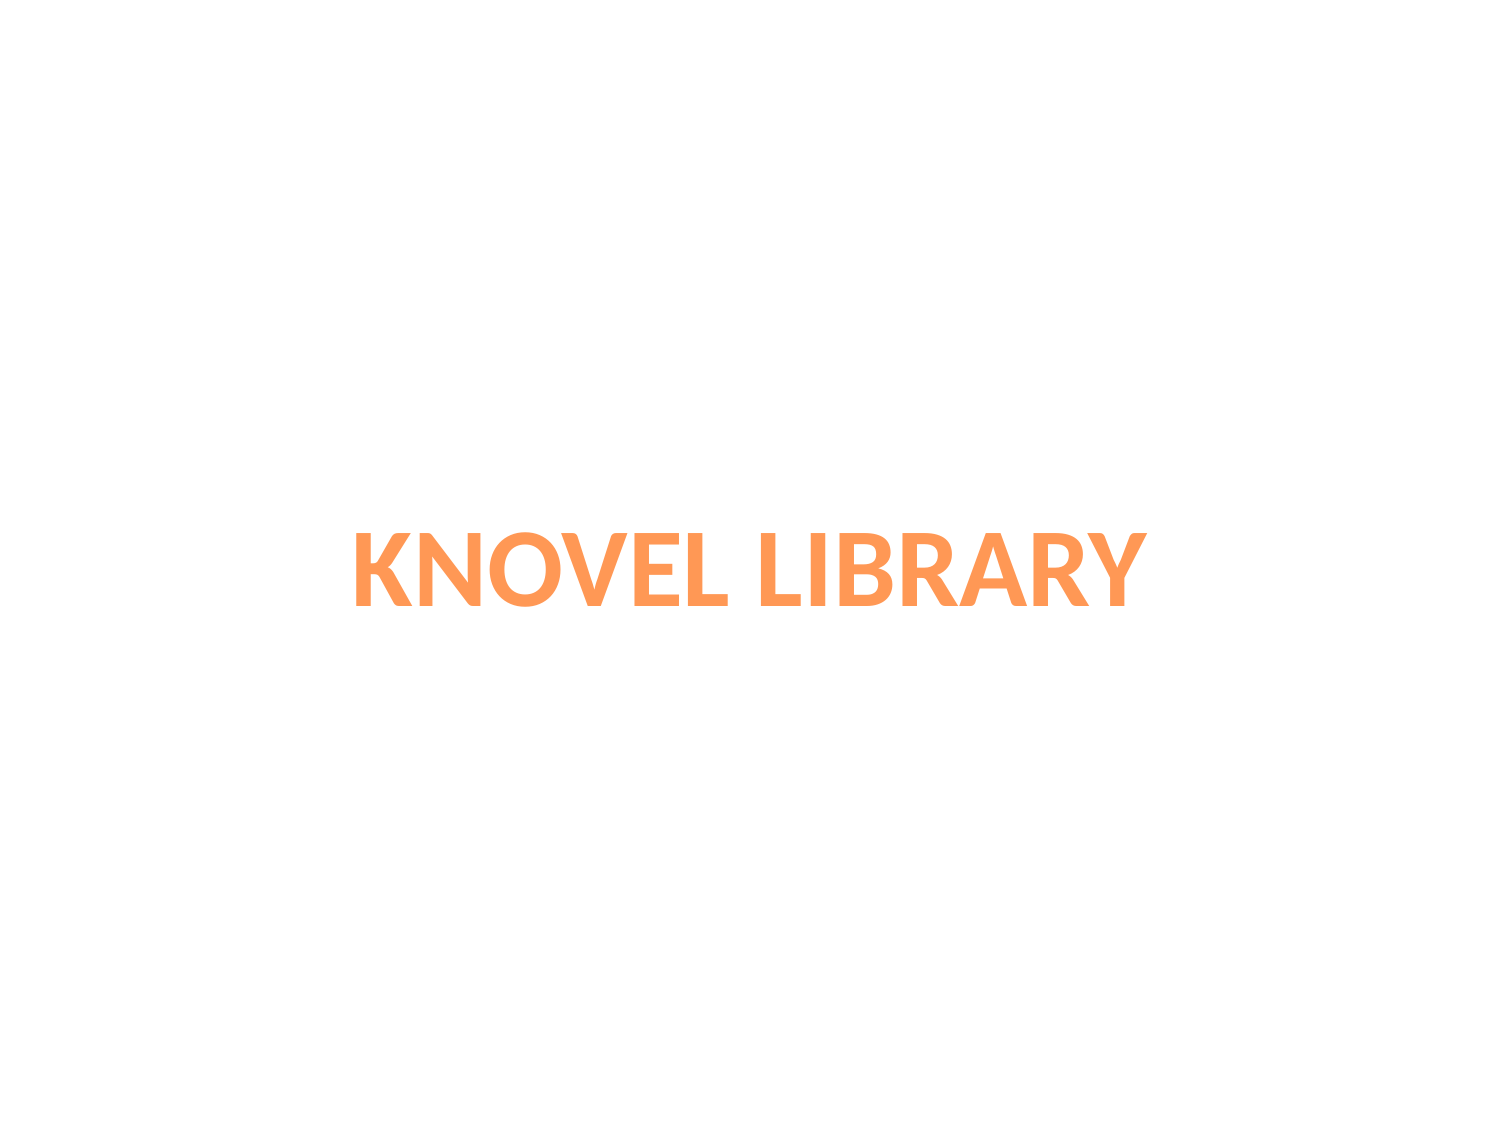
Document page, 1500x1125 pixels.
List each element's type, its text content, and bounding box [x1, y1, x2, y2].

text_box KNOVEL LIBRARY [336, 486, 1164, 637]
